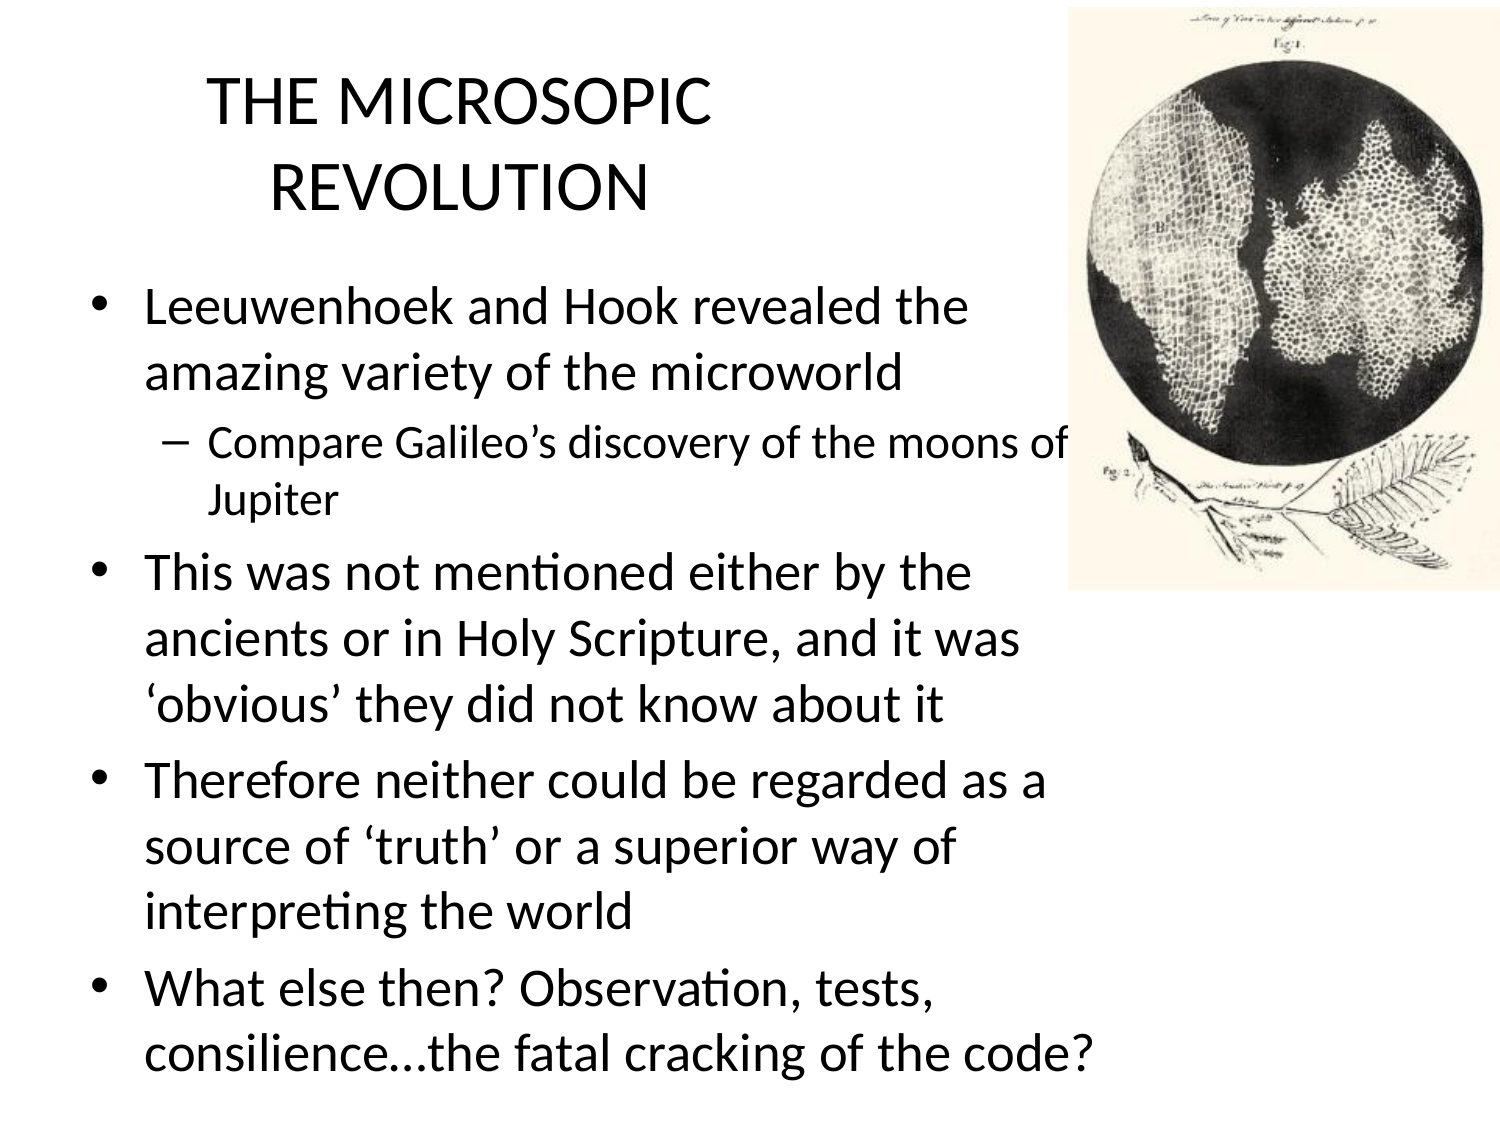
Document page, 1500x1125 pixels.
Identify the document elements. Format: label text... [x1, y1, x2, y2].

list Leeuwenhoek and Hook revealed the amazing variety of the microworld Compare Galileo’s discovery of the moons of Jupiter This was not mentioned either by the ancients or in Holy Scripture, and it was ‘obvious’ they did not know about it Therefore neither could be regarded as a source of ‘truth’ or a superior way of interpreting the world What else then? Observation, tests, consilience…the fatal cracking of the code? [75, 262, 1152, 1106]
title THE MICROSOPIC REVOLUTION [75, 45, 845, 233]
picture [1068, 6, 1500, 591]
